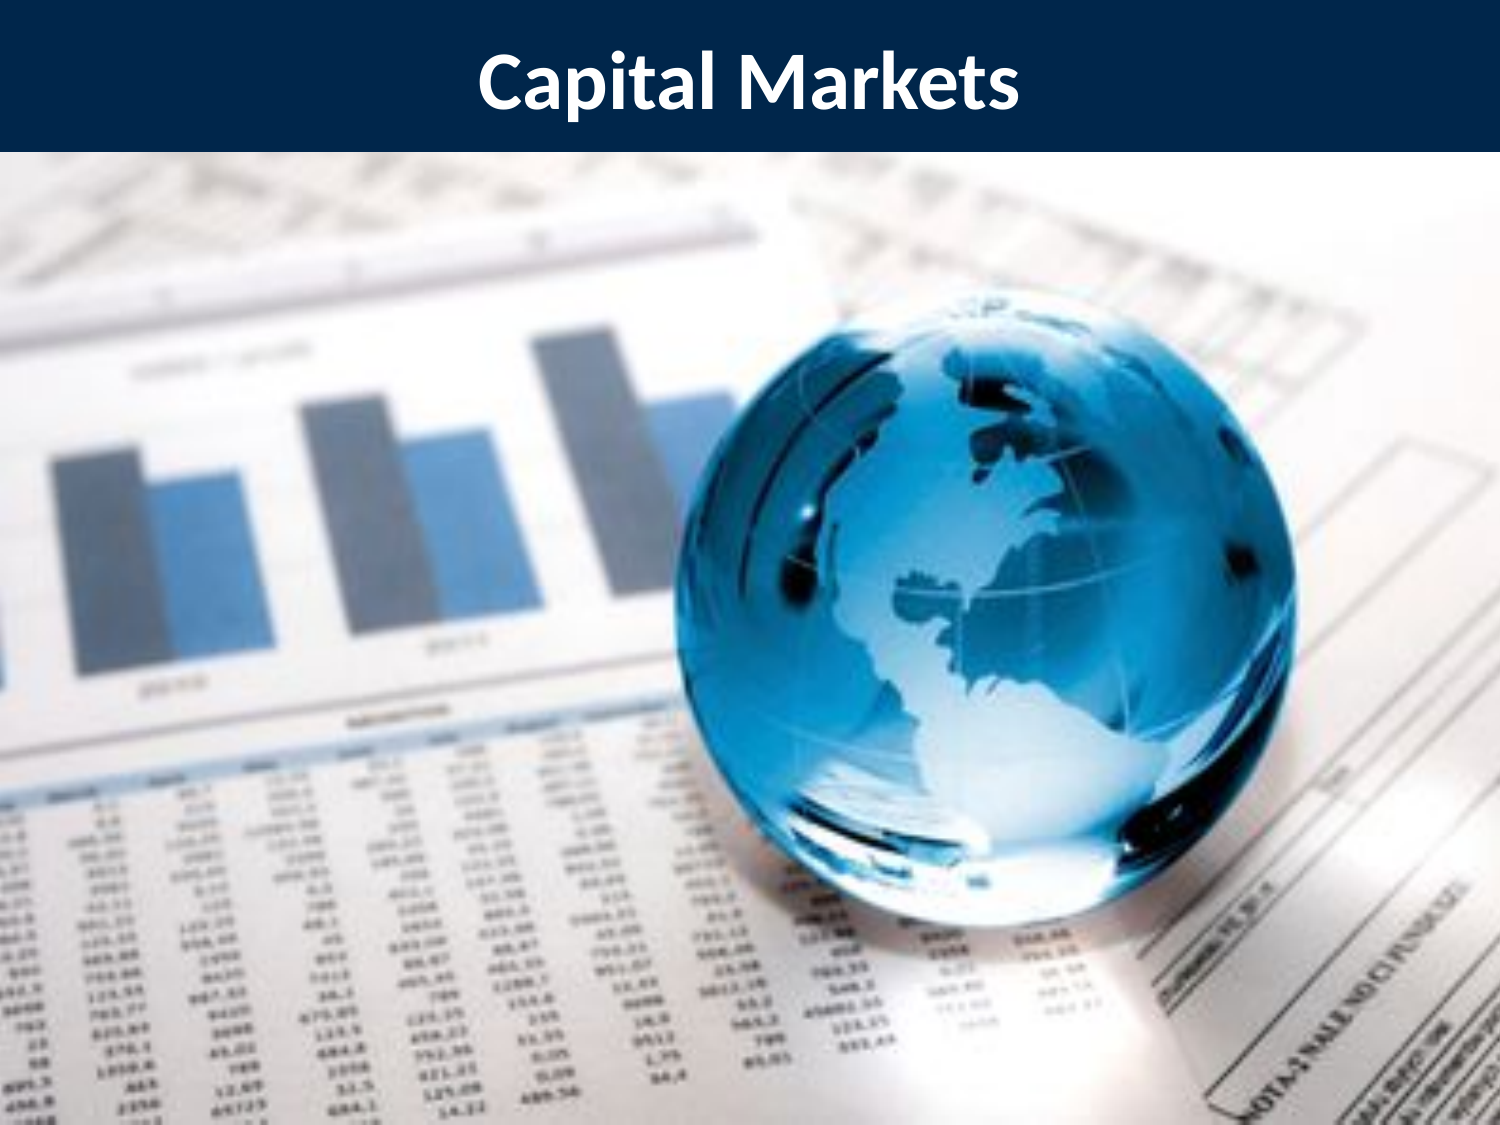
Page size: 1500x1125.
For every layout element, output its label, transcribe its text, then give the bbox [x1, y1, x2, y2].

picture [0, 152, 1500, 1125]
text_box Capital Markets [0, 0, 1500, 152]
